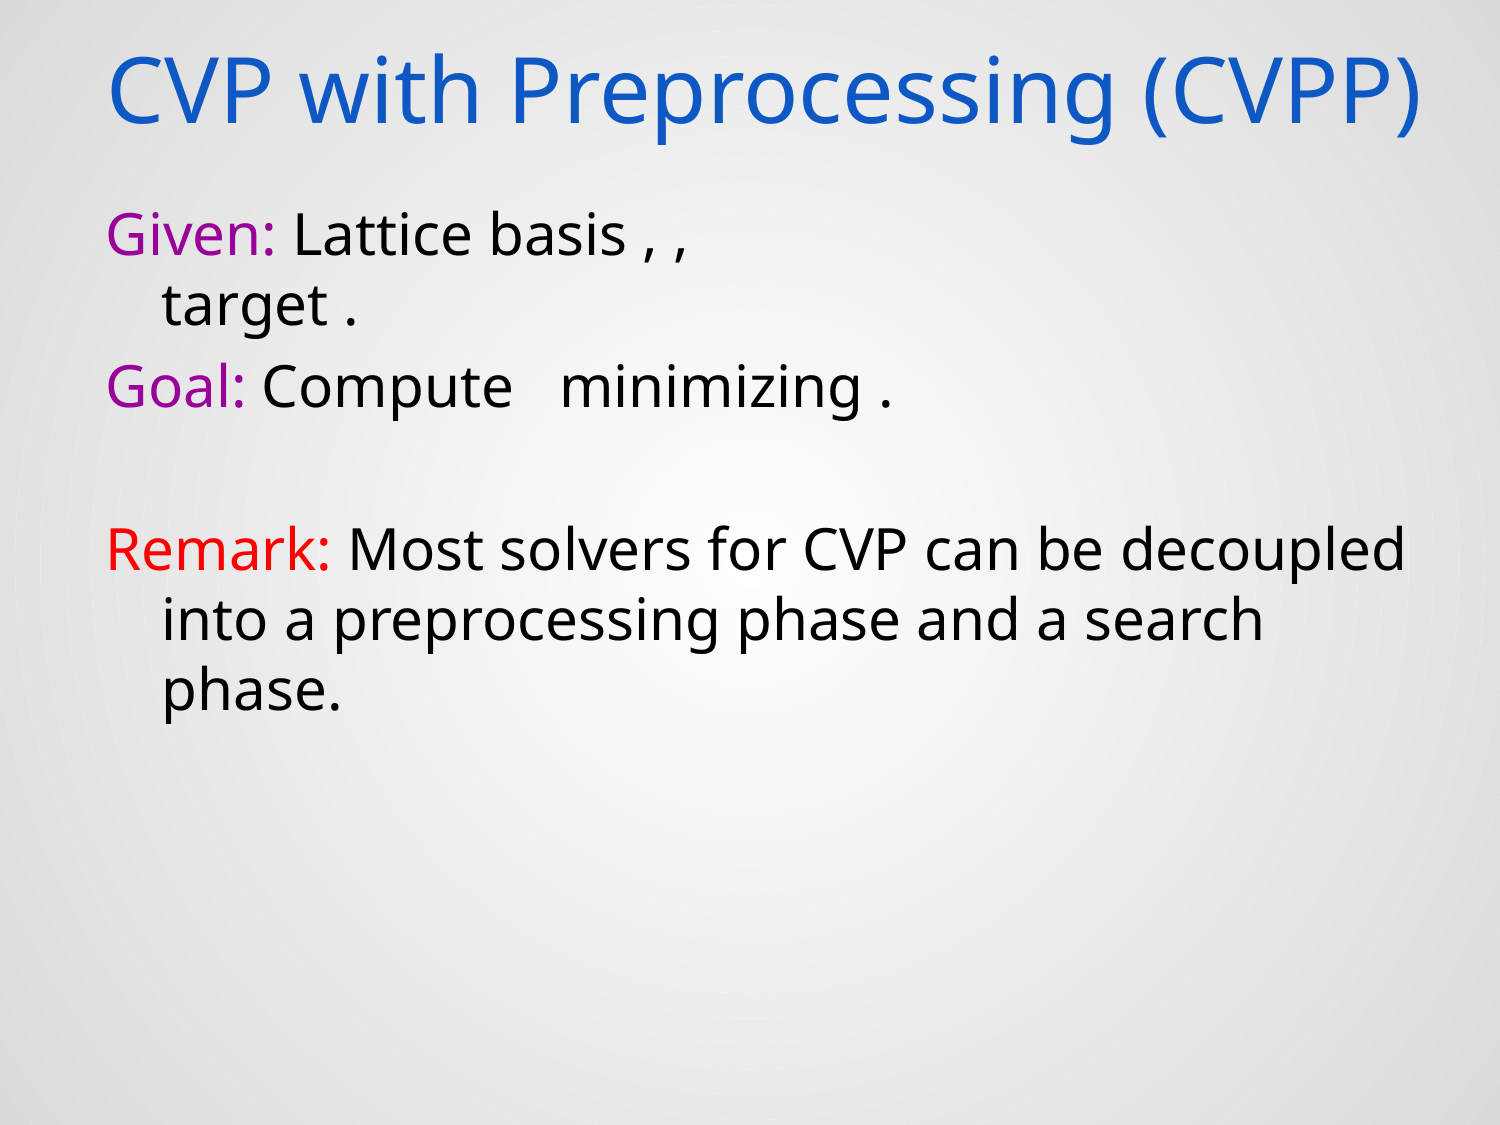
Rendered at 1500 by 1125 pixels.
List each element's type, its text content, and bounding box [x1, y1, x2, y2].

title CVP with Preprocessing (CVPP) [14, 43, 1500, 150]
